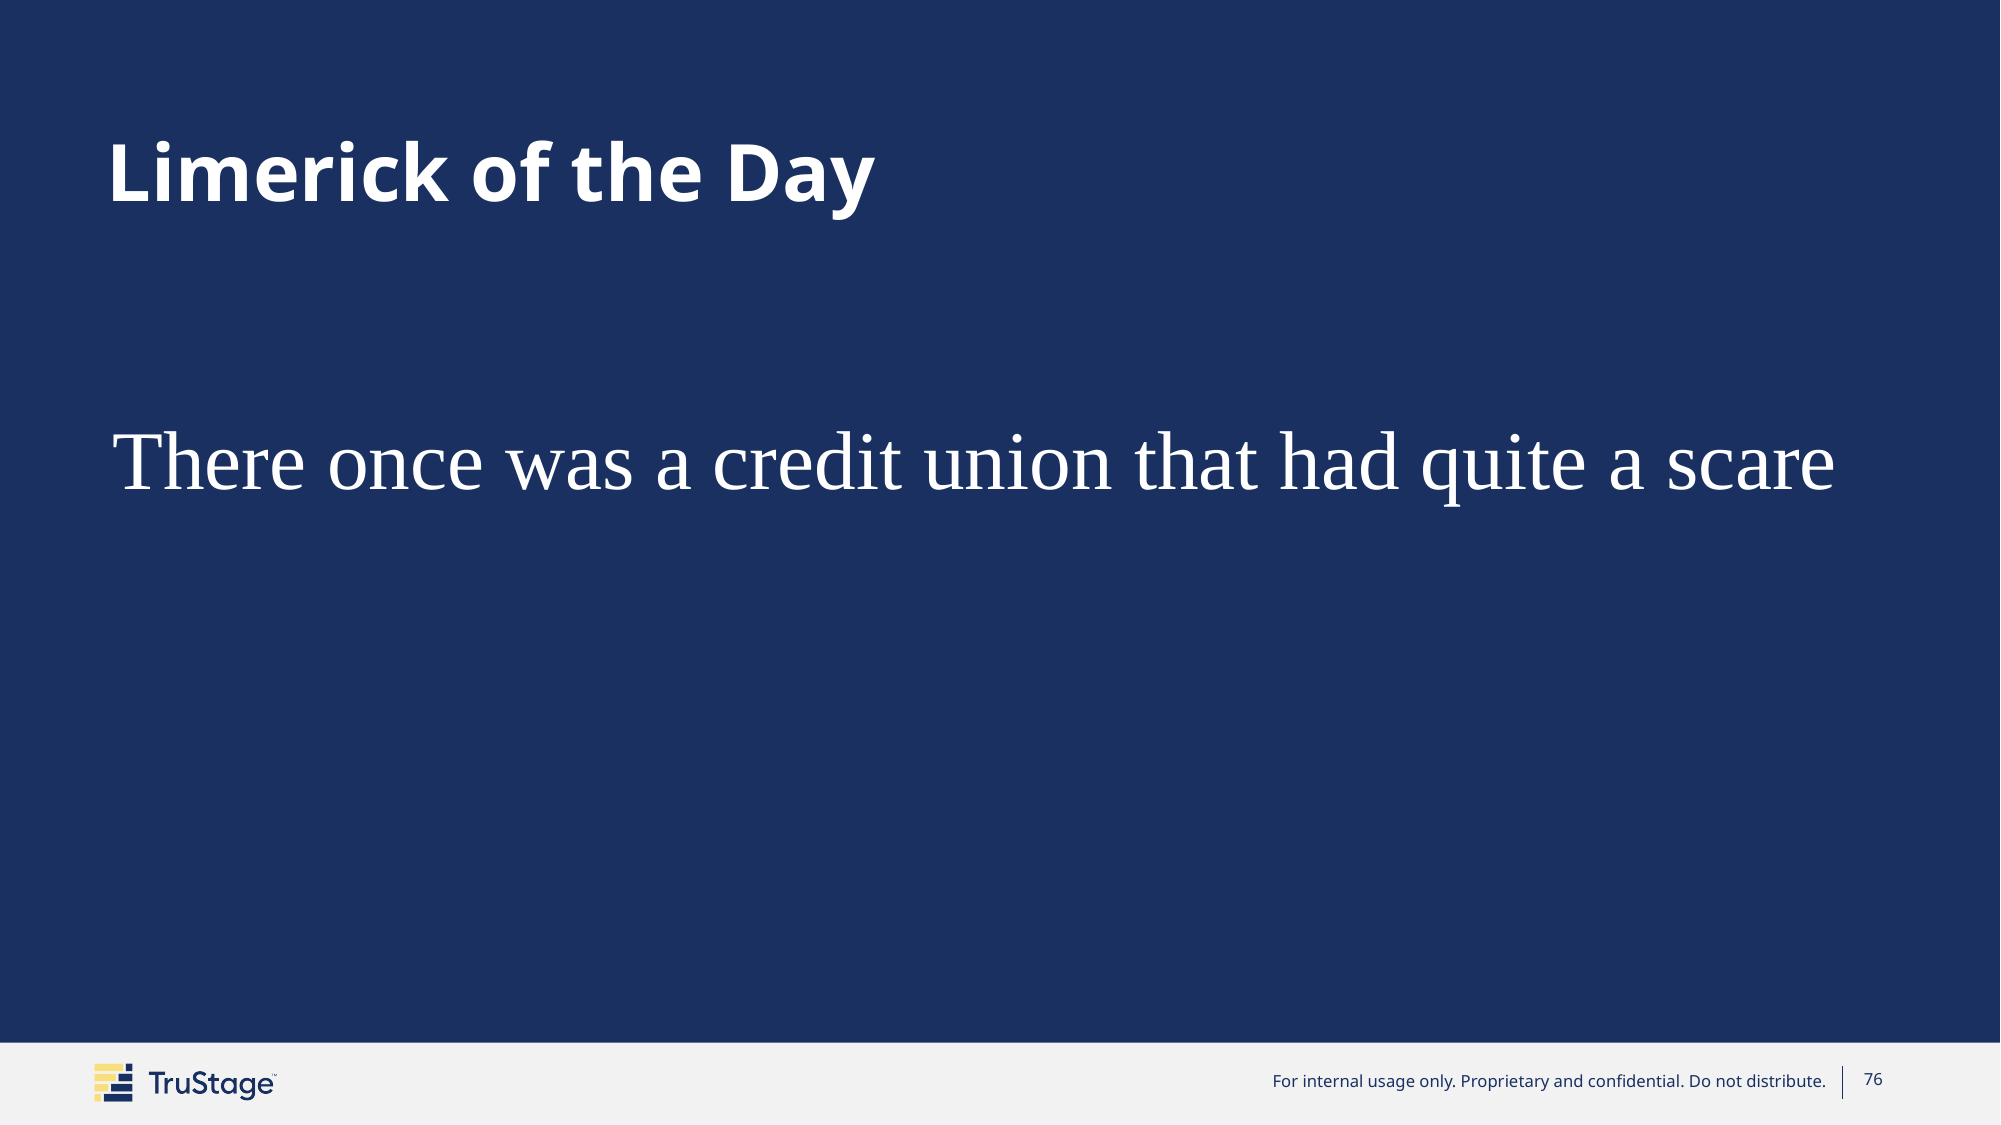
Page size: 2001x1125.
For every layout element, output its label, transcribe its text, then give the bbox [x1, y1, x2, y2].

list There once was a credit union that had quite a scare [94, 328, 1937, 985]
slide_number 76 [1848, 1058, 1907, 1103]
picture [72, 1041, 299, 1124]
title Limerick of the Day [94, 59, 1863, 227]
footer For internal usage only. Proprietary and confidential. Do not distribute. [1167, 1058, 1843, 1103]
